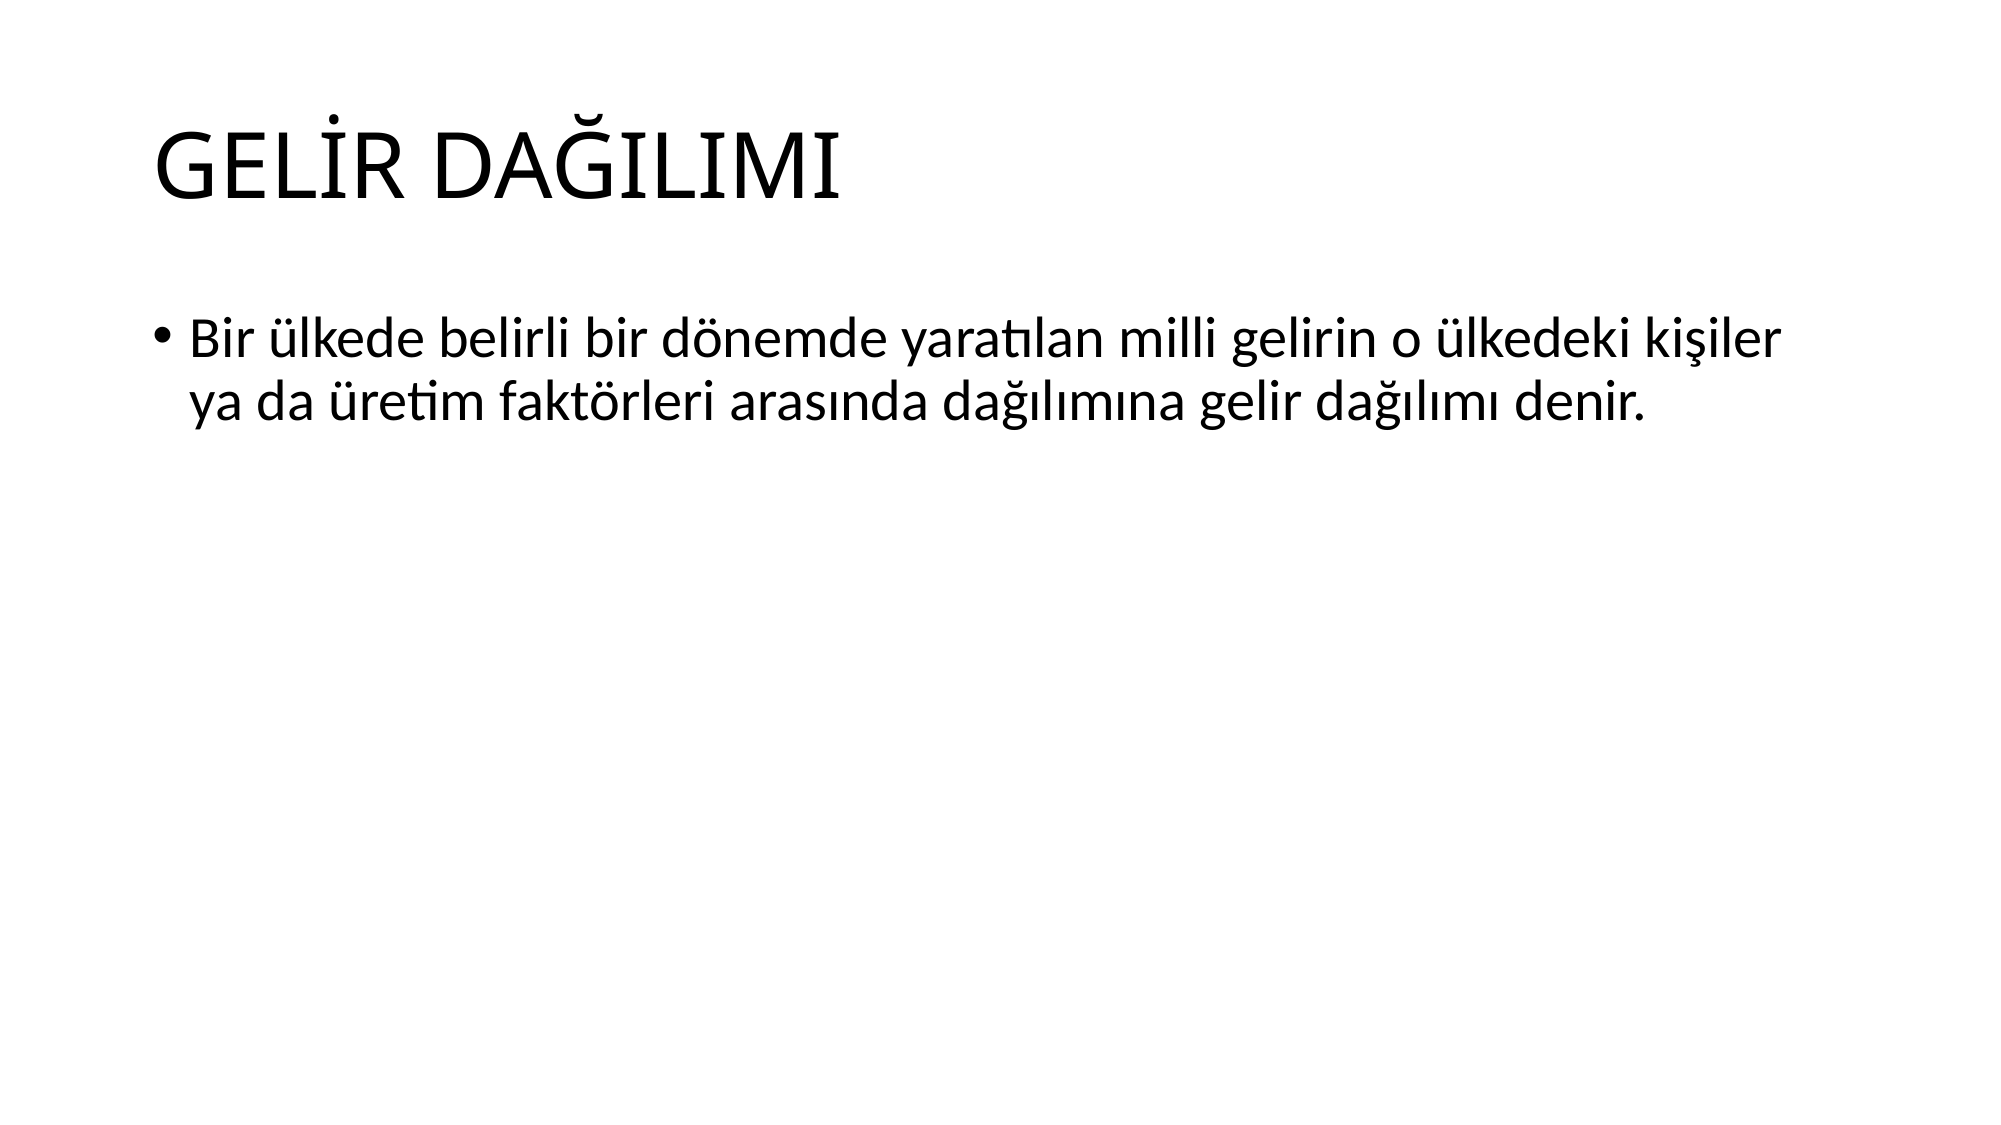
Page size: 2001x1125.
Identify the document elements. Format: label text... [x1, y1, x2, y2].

title GELİR DAĞILIMI [137, 59, 1863, 278]
list Bir ülkede belirli bir dönemde yaratılan milli gelirin o ülkedeki kişiler ya da üretim faktörleri arasında dağılımına gelir dağılımı denir. [137, 299, 1863, 1014]
